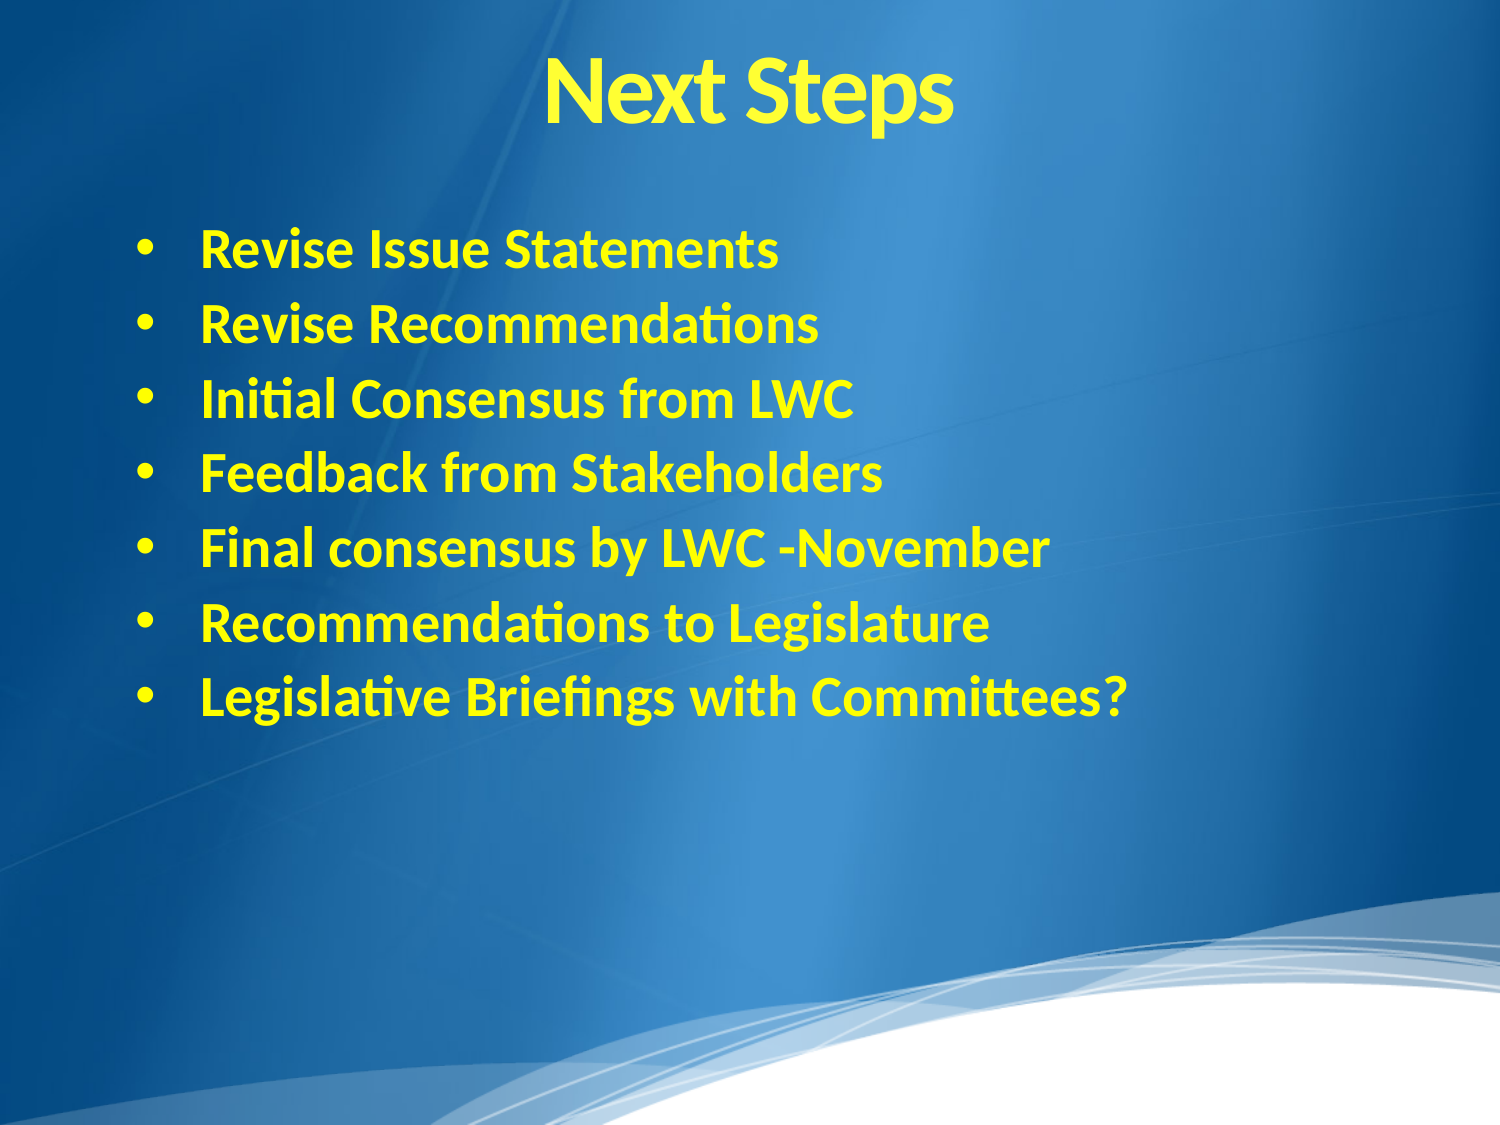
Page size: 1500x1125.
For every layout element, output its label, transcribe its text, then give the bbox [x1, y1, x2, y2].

title Next Steps [62, 37, 1438, 146]
picture [0, 0, 1500, 1125]
list Revise Issue Statements Revise Recommendations Initial Consensus from LWC Feedback from Stakeholders Final consensus by LWC -November Recommendations to Legislature Legislative Briefings with Committees? [50, 146, 1441, 913]
